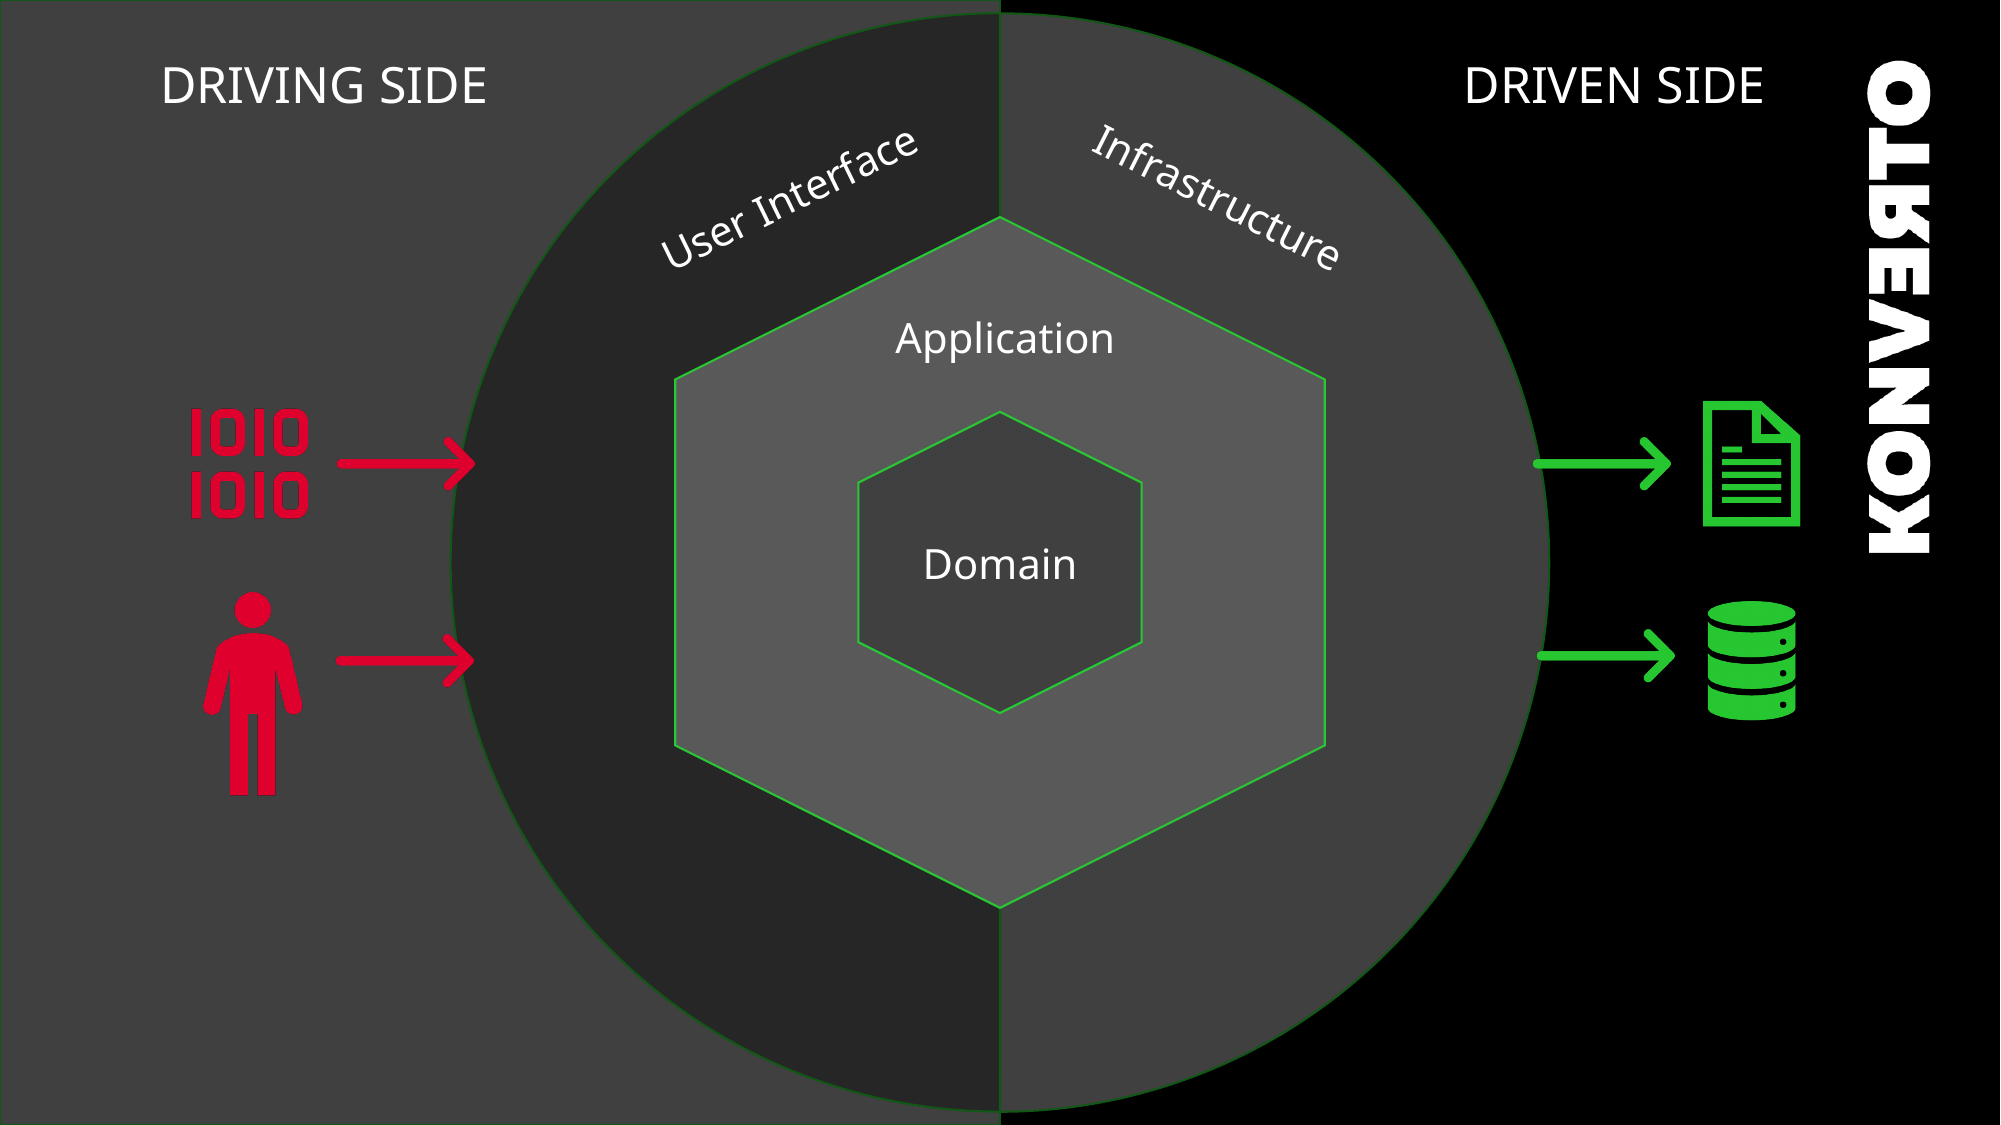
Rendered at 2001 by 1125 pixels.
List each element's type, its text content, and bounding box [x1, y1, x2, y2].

text_box [674, 215, 1326, 910]
picture [330, 388, 481, 539]
text_box Infrastructure [1070, 99, 1370, 294]
text_box Domain [857, 410, 1143, 715]
picture [1526, 18, 2000, 755]
text_box [0, 0, 1001, 1125]
text_box [1001, 12, 1551, 1113]
text_box DRIVEN SIDE [1448, 46, 1781, 122]
picture [143, 585, 480, 803]
text_box DRIVING SIDE [145, 46, 503, 122]
text_box User Interface [636, 99, 943, 294]
text_box [449, 12, 1002, 1113]
text_box Application [880, 304, 1131, 370]
picture [174, 388, 325, 539]
